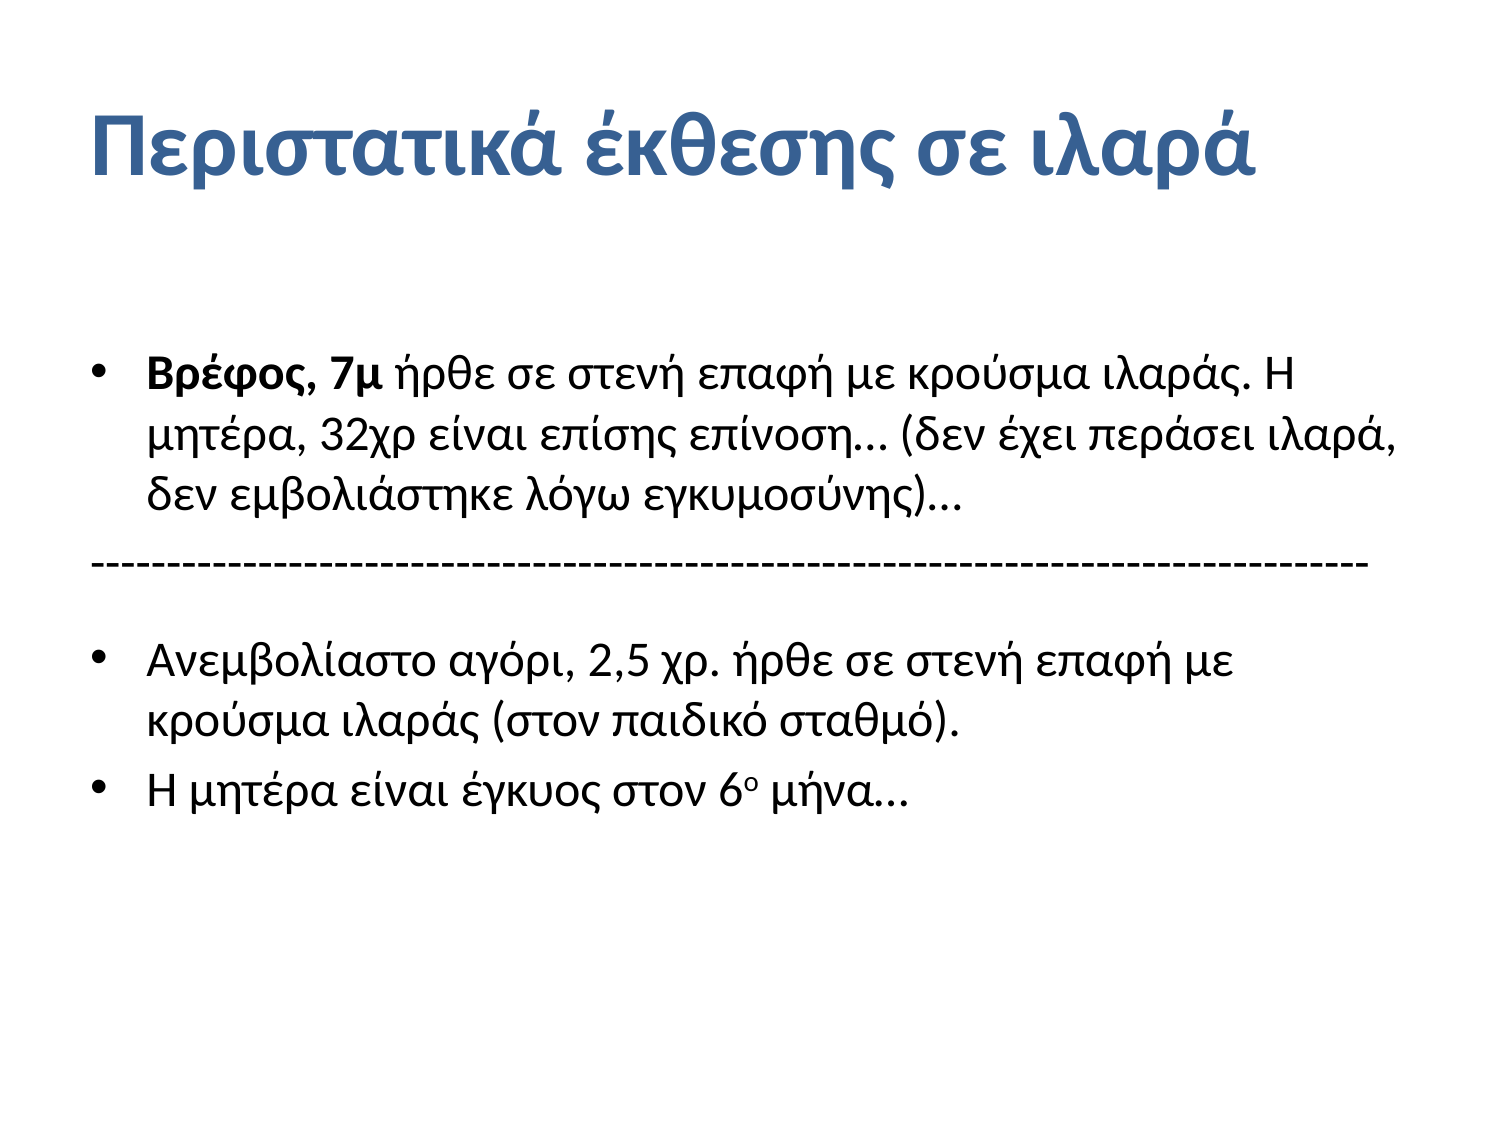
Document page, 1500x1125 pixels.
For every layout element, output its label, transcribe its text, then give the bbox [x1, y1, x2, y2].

title Περιστατικά έκθεσης σε ιλαρά [75, 45, 1425, 233]
list Βρέφος, 7μ ήρθε σε στενή επαφή με κρούσμα ιλαράς. Η μητέρα, 32χρ είναι επίσης επίνοση… (δεν έχει περάσει ιλαρά, δεν εμβολιάστηκε λόγω εγκυμοσύνης)… ------------------------------------------------------------------------------------ Ανεμβολίαστο αγόρι, 2,5 χρ. ήρθε σε στενή επαφή με κρούσμα ιλαράς (στον παιδικό σταθμό). Η μητέρα είναι έγκυος στον 6ο μήνα… [75, 262, 1425, 929]
